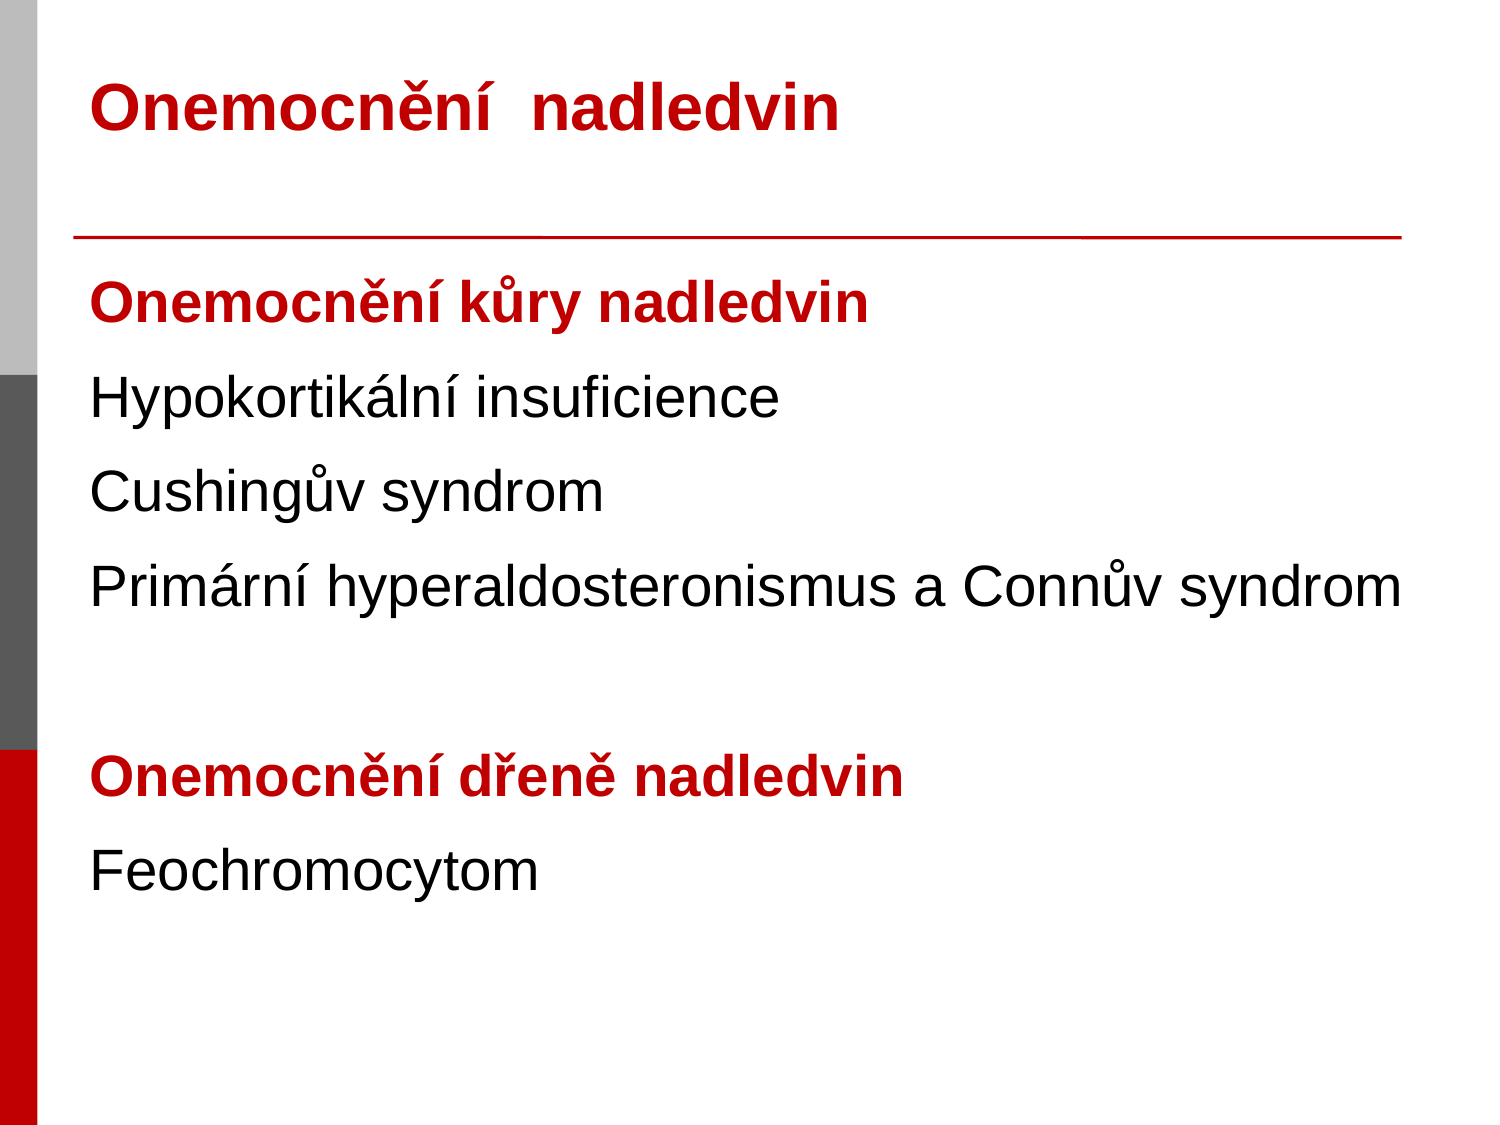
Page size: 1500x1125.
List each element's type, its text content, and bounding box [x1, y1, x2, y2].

title Onemocnění nadledvin [75, 45, 1424, 232]
list Onemocnění kůry nadledvin Hypokortikální insuficience Cushingův syndrom Primární hyperaldosteronismus a Connův syndrom Onemocnění dřeně nadledvin Feochromocytom [75, 262, 1424, 1005]
